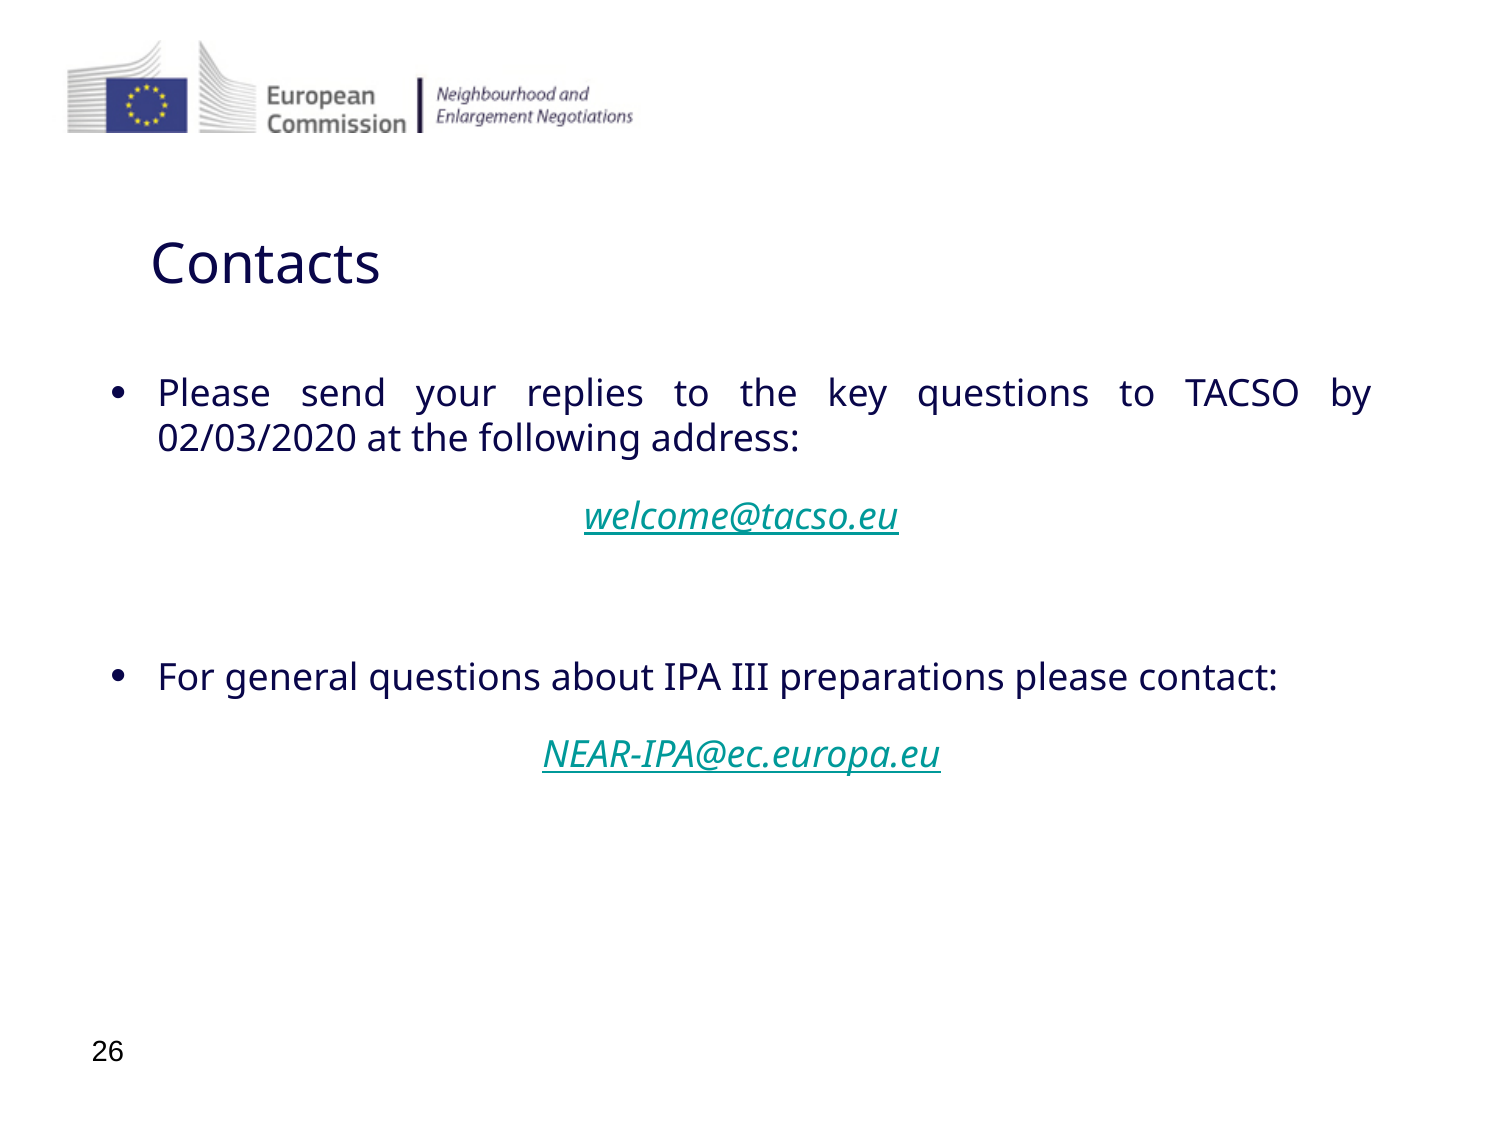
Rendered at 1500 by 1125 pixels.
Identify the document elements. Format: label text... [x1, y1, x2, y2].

title Contacts [135, 184, 1428, 339]
slide_number 26 [76, 1024, 427, 1103]
picture [41, 40, 644, 133]
list Please send your replies to the key questions to TACSO by 02/03/2020 at the following address: welcome@tacso.eu For general questions about IPA III preparations please contact: NEAR-IPA@ec.europa.eu [95, 361, 1389, 1012]
